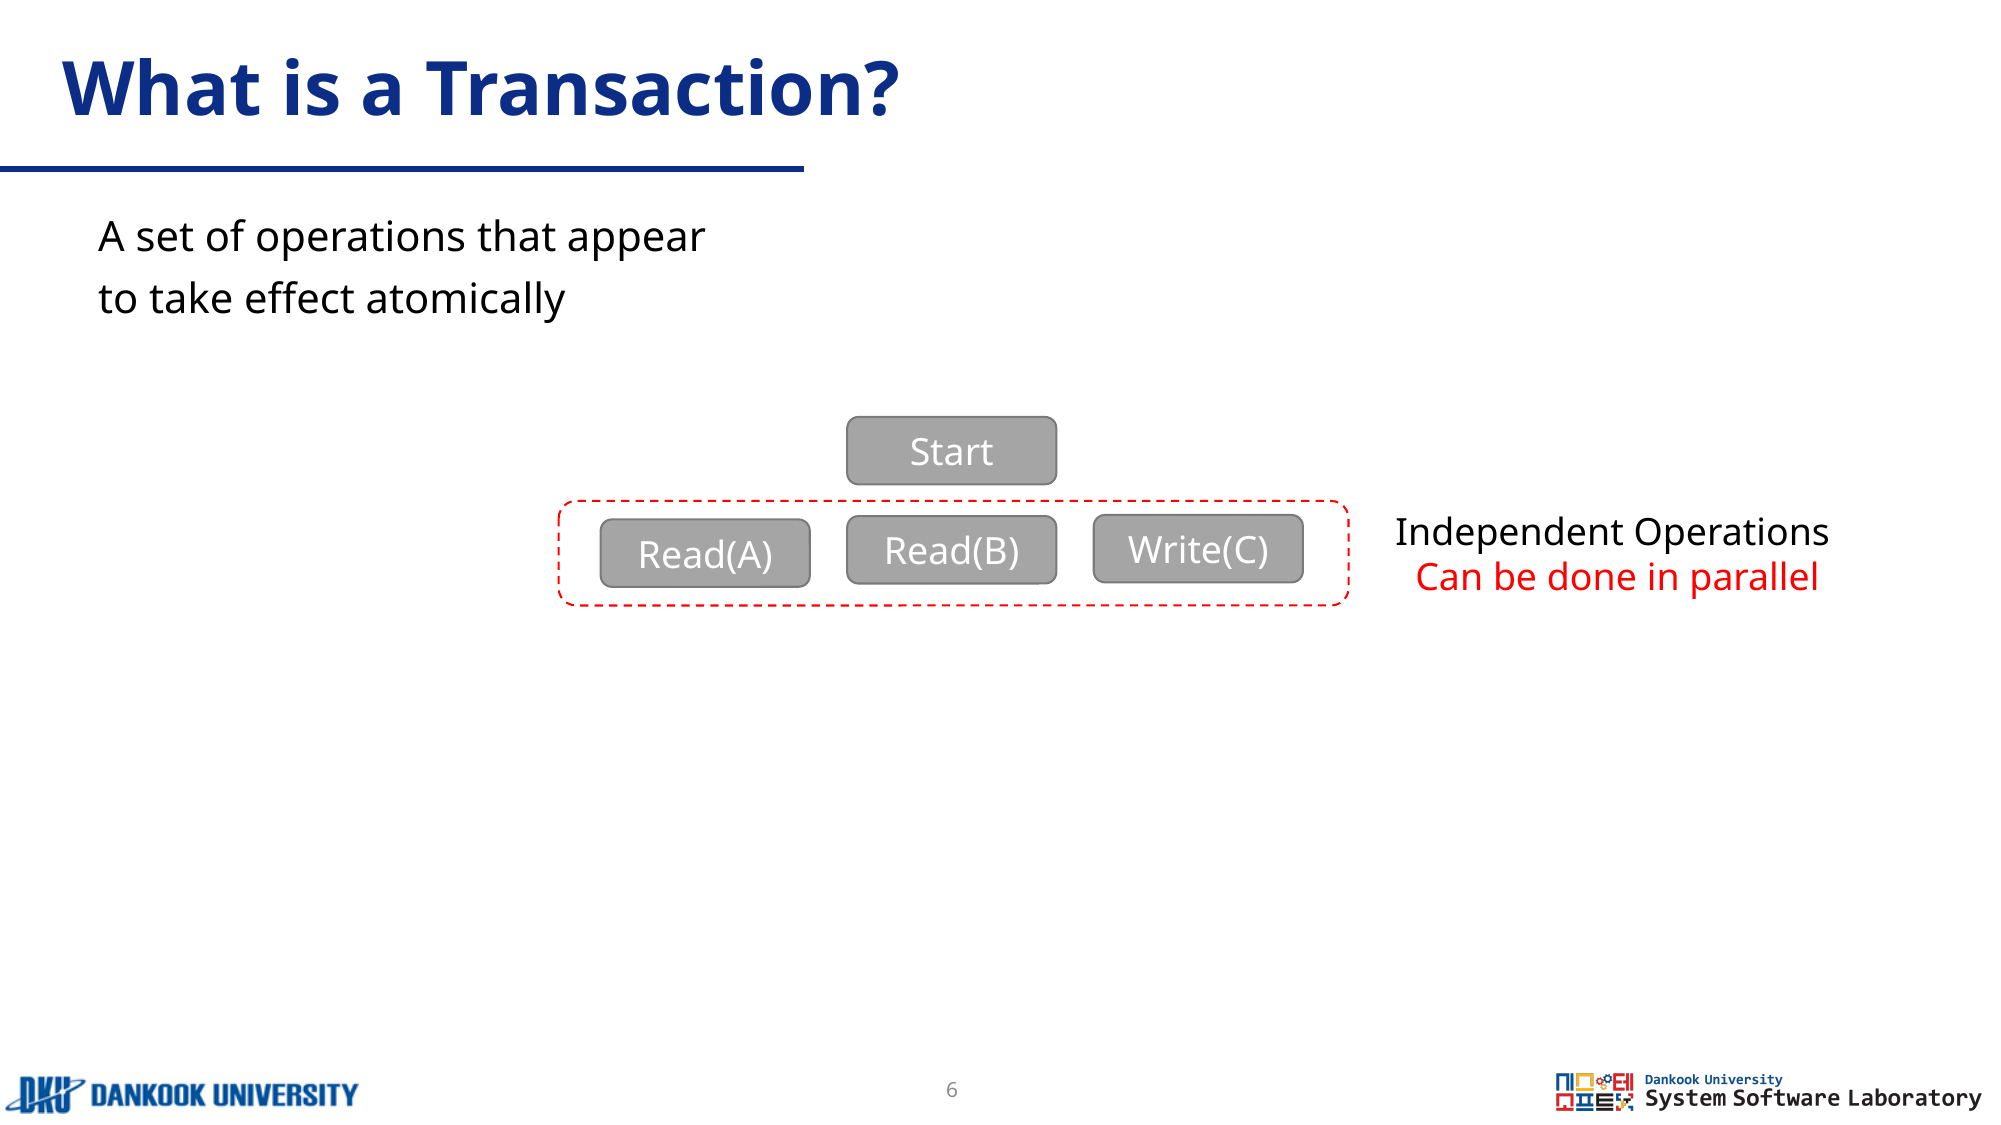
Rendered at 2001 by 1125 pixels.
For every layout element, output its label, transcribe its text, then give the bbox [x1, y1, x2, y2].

text_box [557, 499, 1350, 607]
text_box Start [846, 415, 1058, 486]
picture [1548, 1064, 2001, 1125]
list A set of operations that appear to take effect atomically [83, 201, 1905, 1037]
slide_number 6 [726, 1067, 1177, 1116]
title What is a Transaction? [47, 36, 1423, 148]
text_box Independent Operations Can be done in parallel [1380, 500, 1855, 606]
picture [5, 1076, 359, 1114]
